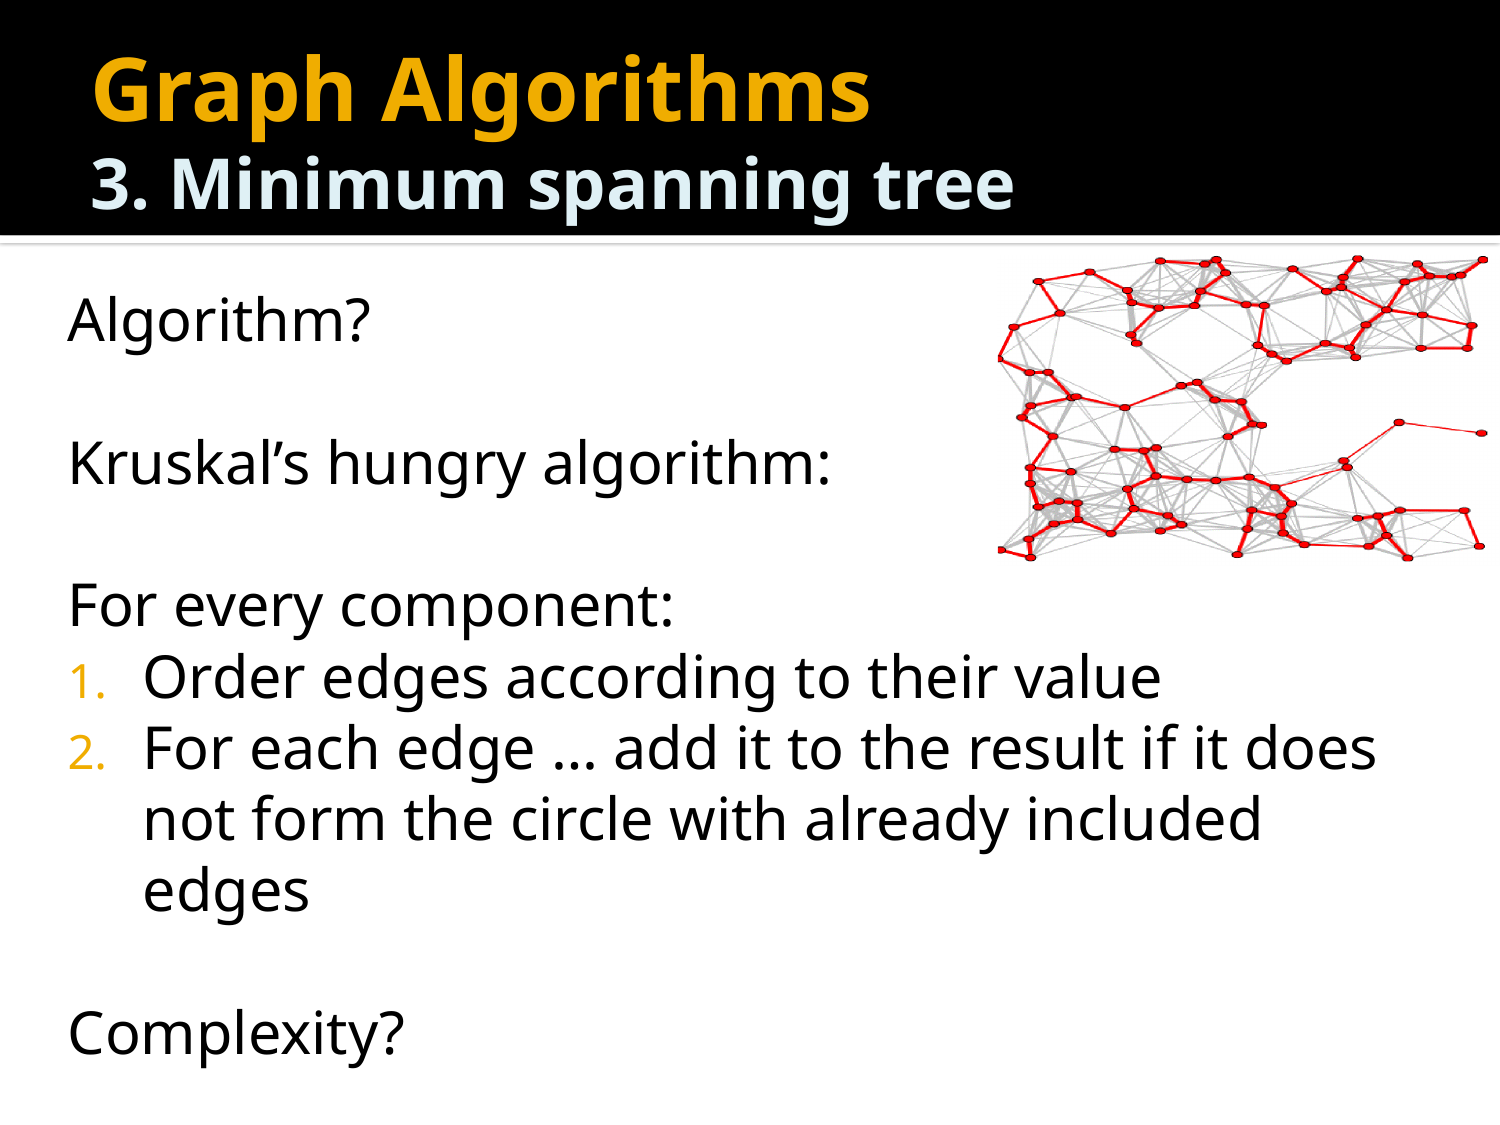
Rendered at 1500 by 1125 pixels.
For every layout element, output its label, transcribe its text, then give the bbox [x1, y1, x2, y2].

title Graph Algorithms 3. Minimum spanning tree [75, 25, 1425, 231]
list Algorithm? Kruskal’s hungry algorithm: For every component: Order edges according to their value For each edge … add it to the result if it does not form the circle with already included edges Complexity? [41, 267, 1447, 1083]
picture [997, 255, 1500, 566]
